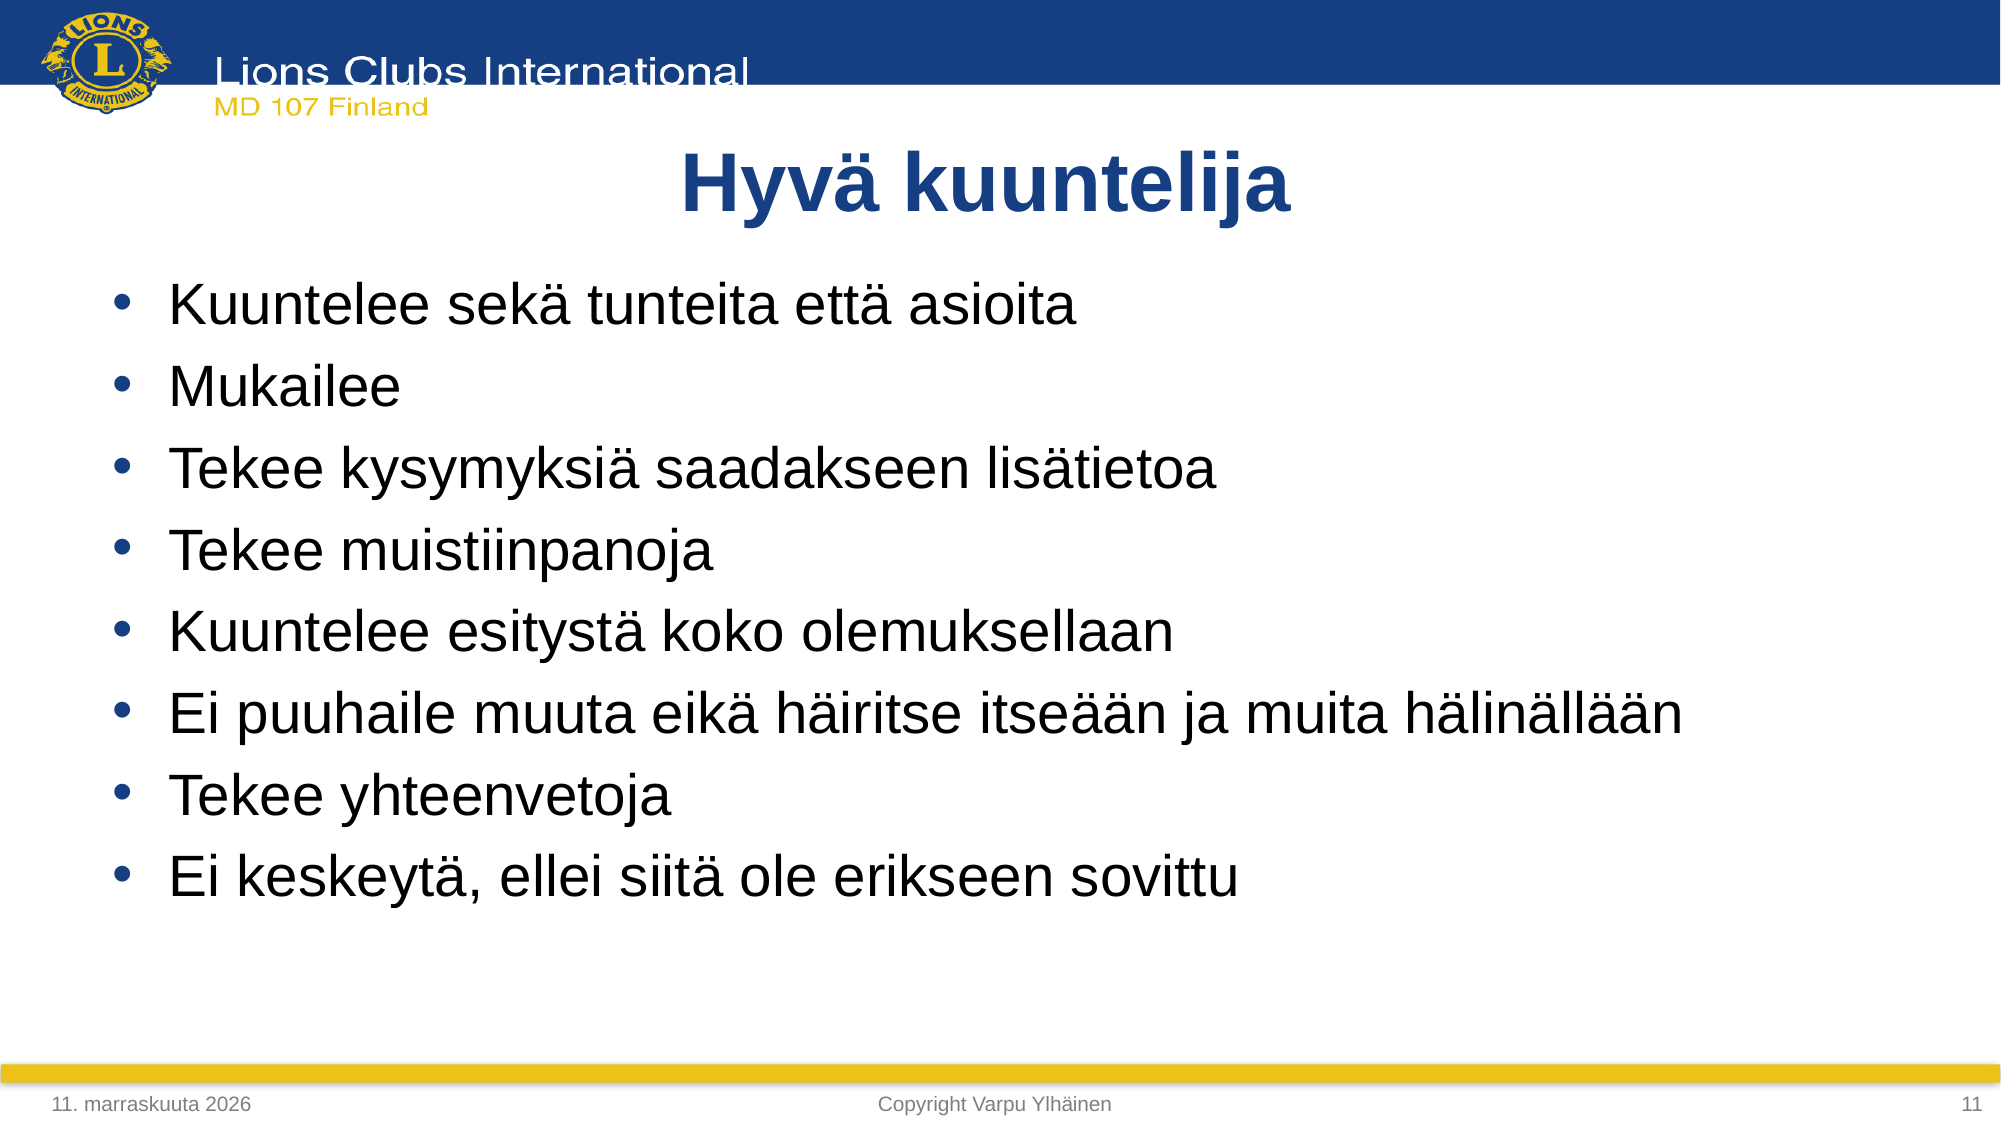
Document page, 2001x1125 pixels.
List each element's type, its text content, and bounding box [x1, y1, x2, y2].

text_box Kuuntelee sekä tunteita että asioita Mukailee Tekee kysymyksiä saadakseen lisätietoa Tekee muistiinpanoja Kuuntelee esitystä koko olemuksellaan Ei puuhaile muuta eikä häiritse itseään ja muita hälinällään Tekee yhteenvetoja Ei keskeytä, ellei siitä ole erikseen sovittu [97, 259, 1898, 1050]
text_box <numero> [1531, 1073, 1998, 1125]
text_box Copyright Varpu Ylhäinen [504, 1073, 1492, 1125]
text_box Hyvä kuuntelija [97, 120, 1898, 236]
text_box 4. maaliskuuta 2019 [36, 1072, 330, 1125]
picture [0, 0, 2001, 122]
